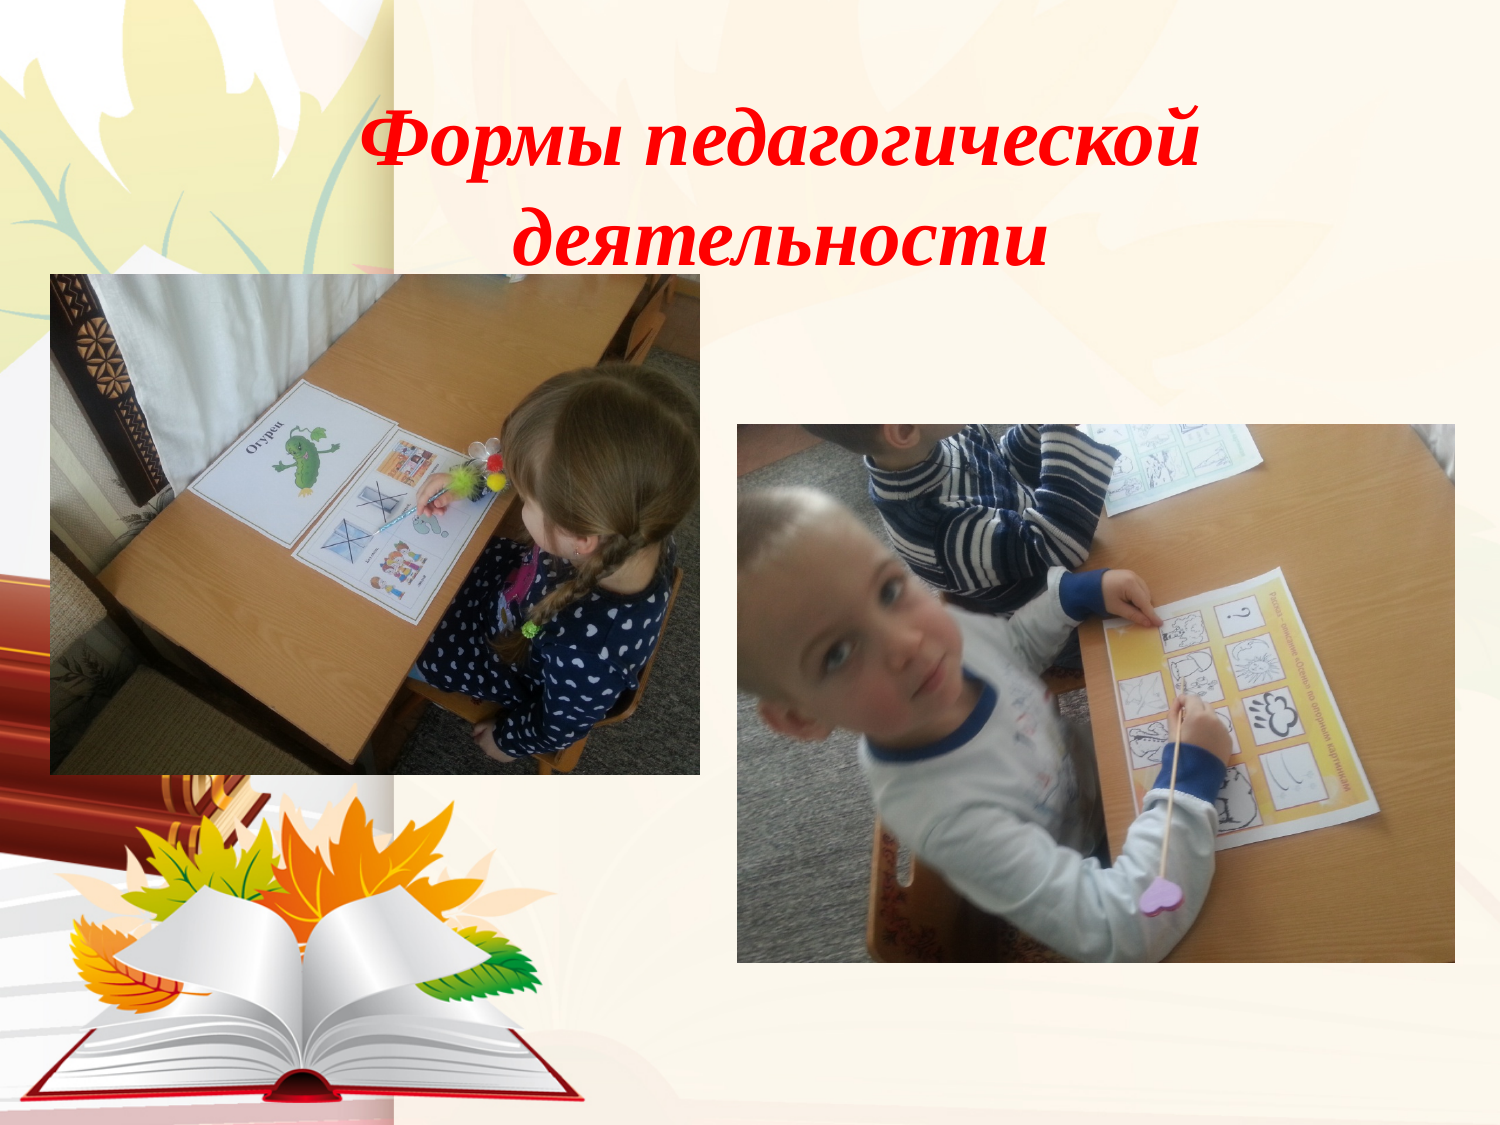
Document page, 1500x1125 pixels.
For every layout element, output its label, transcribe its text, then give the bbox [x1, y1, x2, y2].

text_box Формы педагогической деятельности [200, 74, 1363, 290]
picture [0, 0, 1500, 1125]
